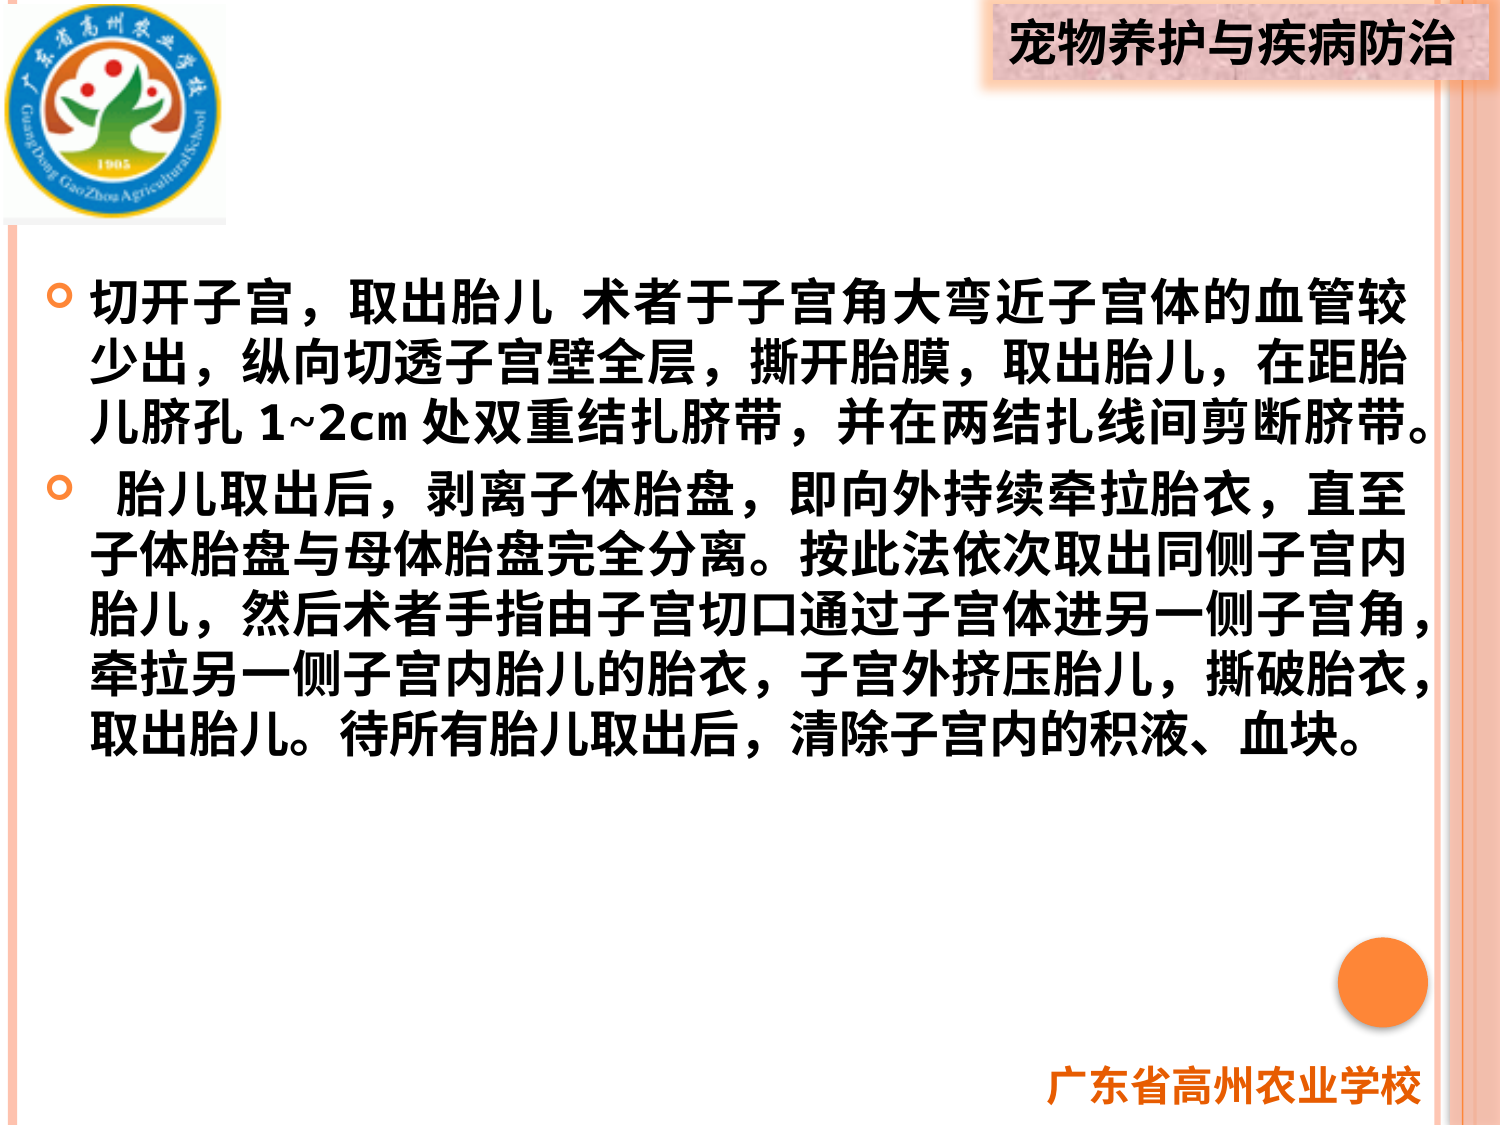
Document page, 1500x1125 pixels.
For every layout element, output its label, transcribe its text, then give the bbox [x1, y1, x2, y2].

picture [3, 4, 226, 225]
picture [992, 4, 1489, 80]
list 切开子宫，取出胎儿 术者于子宫角大弯近子宫体的血管较少出，纵向切透子宫壁全层，撕开胎膜，取出胎儿，在距胎儿脐孔1~2cm处双重结扎脐带，并在两结扎线间剪断脐带。 胎儿取出后，剥离子体胎盘，即向外持续牵拉胎衣，直至子体胎盘与母体胎盘完全分离。按此法依次取出同侧子宫内胎儿，然后术者手指由子宫切口通过子宫体进另一侧子宫角，牵拉另一侧子宫内胎儿的胎衣，子宫外挤压胎儿，撕破胎衣，取出胎儿。待所有胎儿取出后，清除子宫内的积液、血块。 [29, 262, 1424, 1062]
